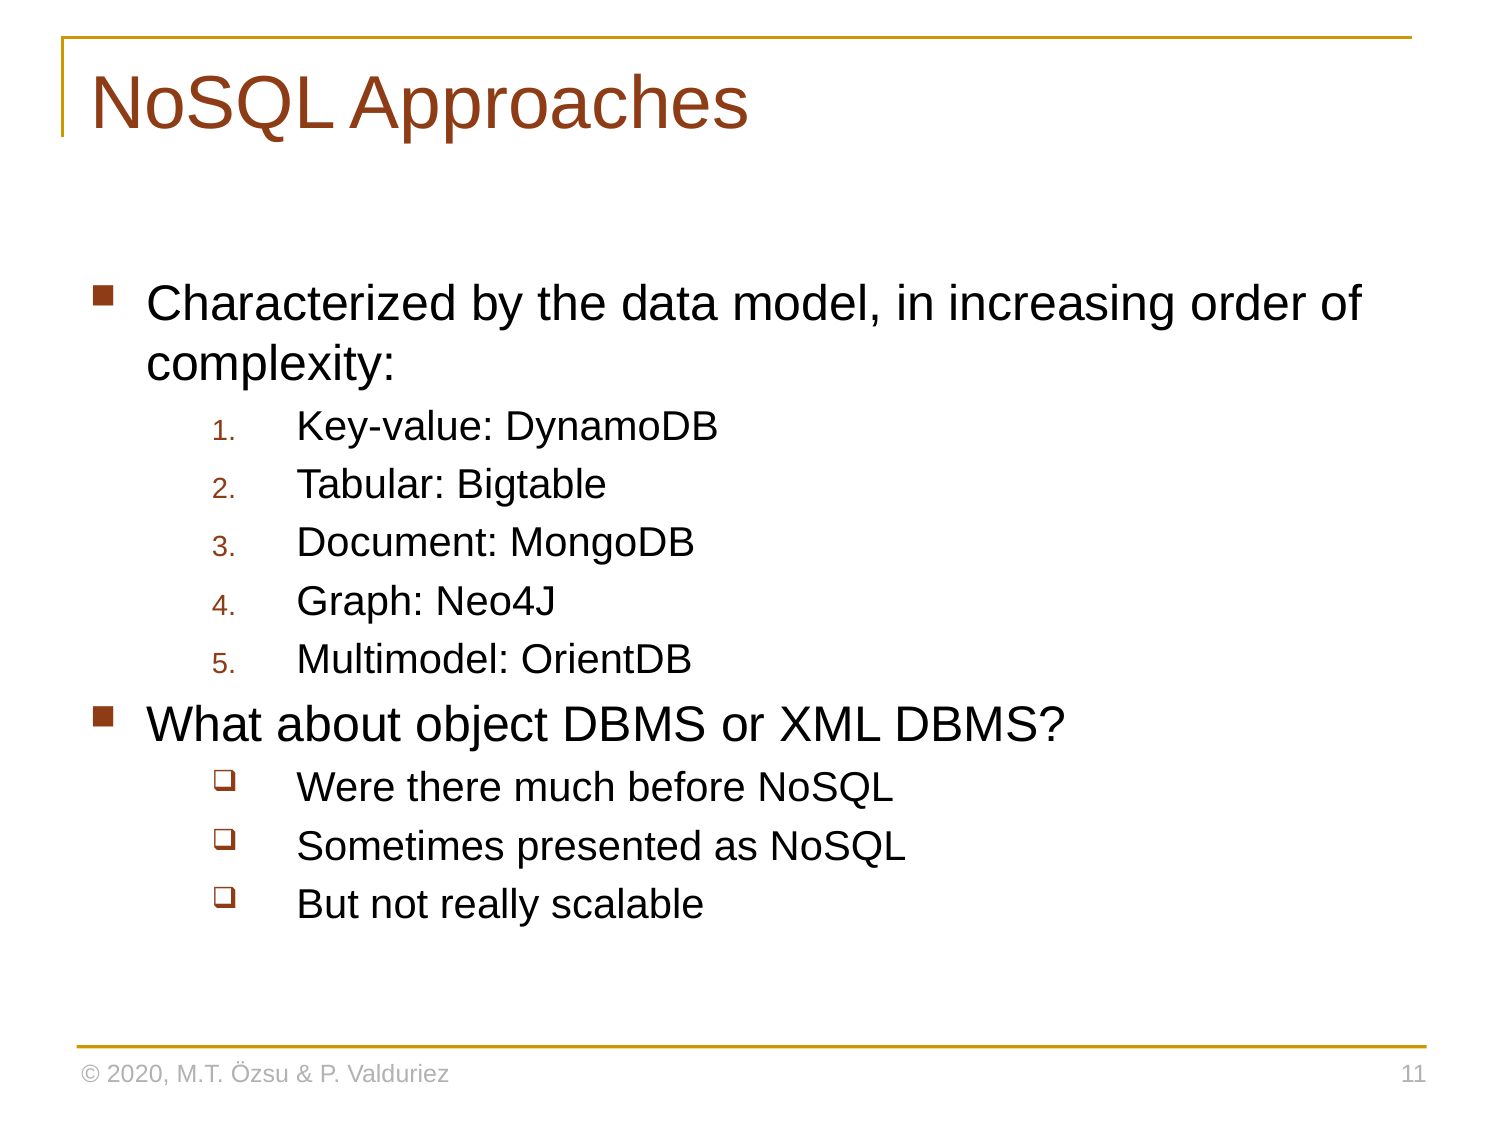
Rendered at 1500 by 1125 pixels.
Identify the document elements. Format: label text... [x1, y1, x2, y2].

footer © 2020, M.T. Özsu & P. Valduriez [66, 1042, 573, 1103]
title NoSQL Approaches [74, 45, 1426, 233]
list Characterized by the data model, in increasing order of complexity: Key-value: DynamoDB Tabular: Bigtable Document: MongoDB Graph: Neo4J Multimodel: OrientDB What about object DBMS or XML DBMS? Were there much before NoSQL Sometimes presented as NoSQL But not really scalable [74, 262, 1426, 1006]
slide_number 11 [1104, 1042, 1442, 1103]
